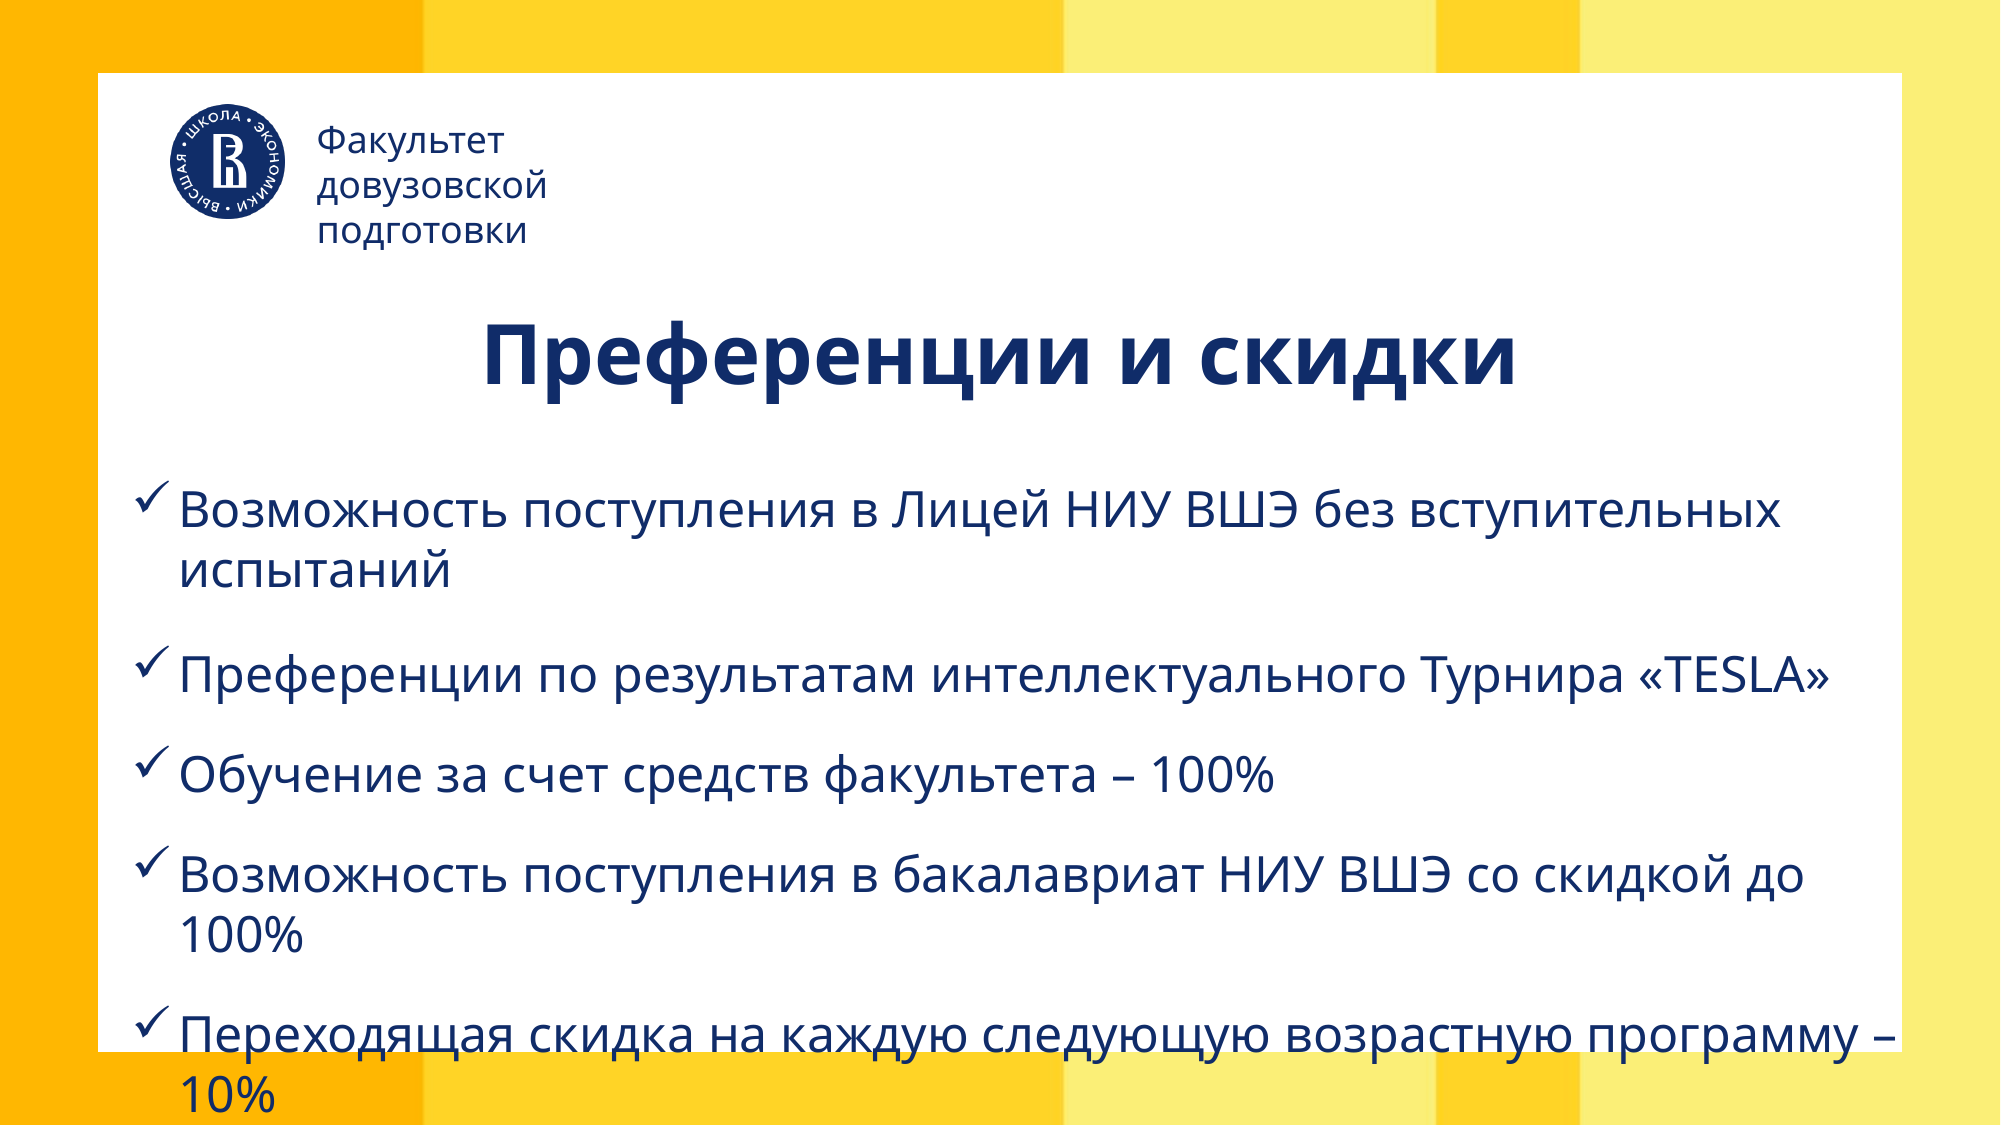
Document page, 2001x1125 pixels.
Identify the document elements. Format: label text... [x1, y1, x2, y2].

picture [0, 0, 2001, 1125]
text_box Преференции и скидки [229, 293, 1771, 409]
text_box Факультет довузовской подготовки [301, 108, 741, 259]
picture [170, 104, 285, 219]
text_box Возможность поступления в Лицей НИУ ВШЭ без вступительных испытаний Преференции по результатам интеллектуального Турнира «TESLA» Обучение за счет средств факультета – 100% Возможность поступления в бакалавриат НИУ ВШЭ со скидкой до 100% Переходящая скидка на каждую следующую возрастную программу – 10% Скидка по результатам личного рейтинга по предметам – 50% [116, 470, 1922, 1125]
